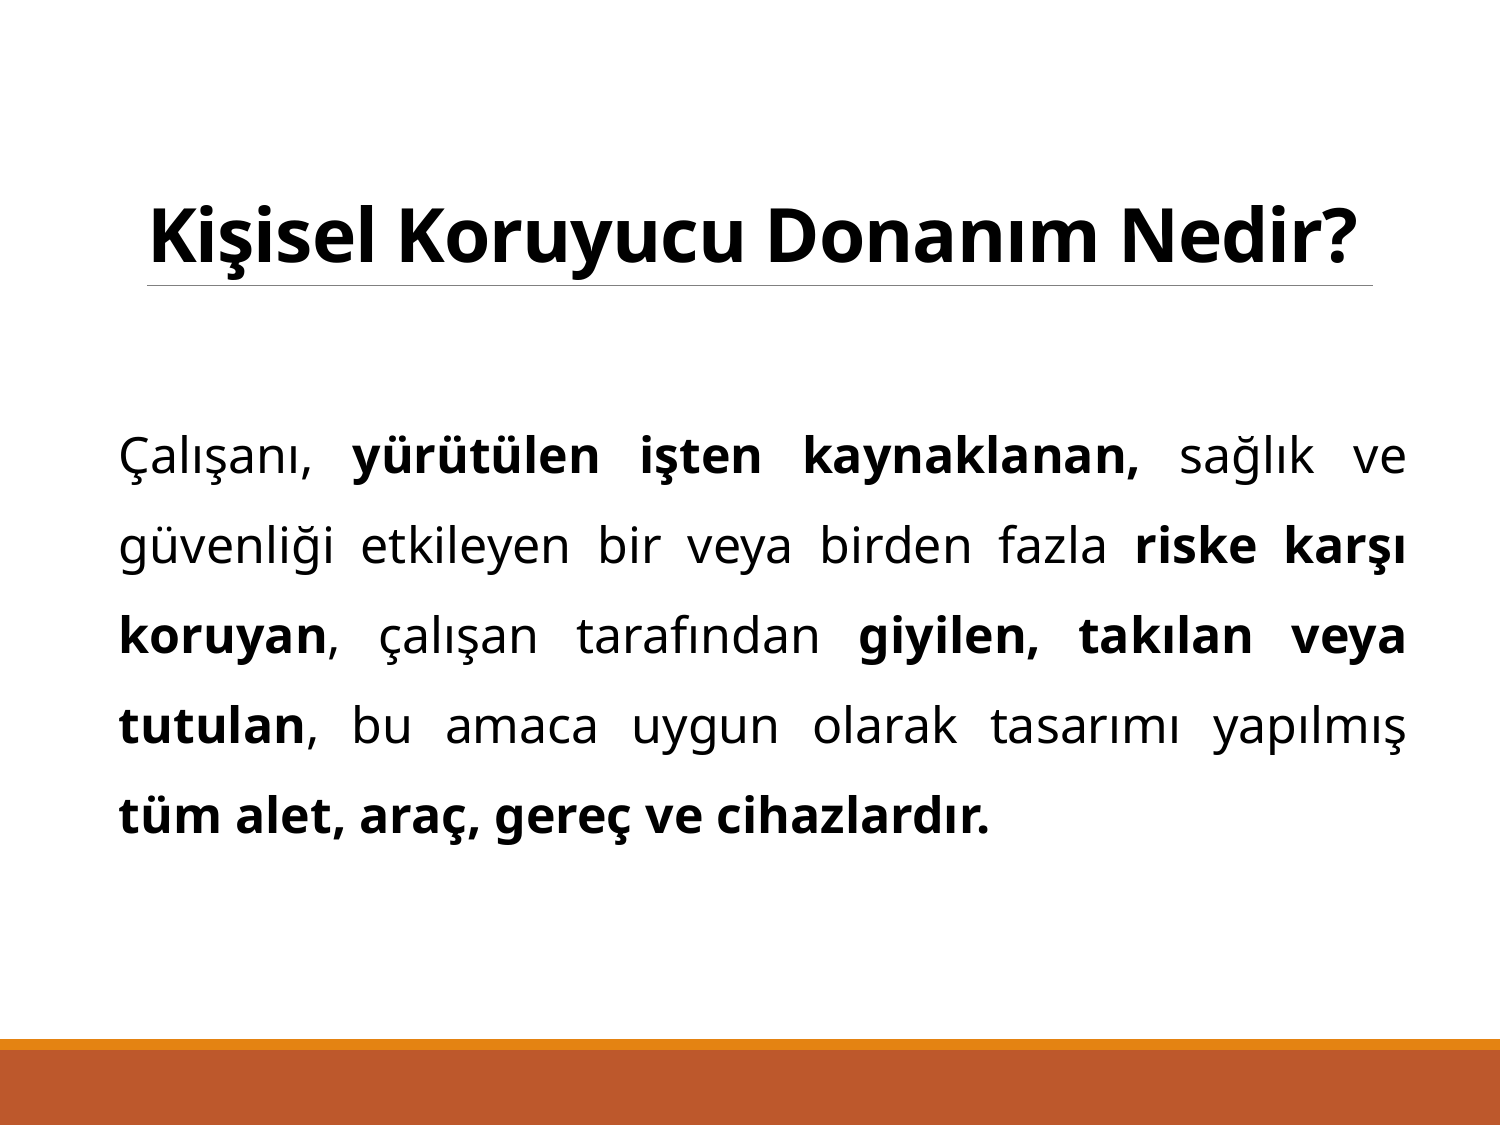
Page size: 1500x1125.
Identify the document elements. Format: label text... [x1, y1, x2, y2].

title Kişisel Koruyucu Donanım Nedir? [92, 157, 1414, 286]
list Çalışanı, yürütülen işten kaynaklanan, sağlık ve güvenliği etkileyen bir veya birden fazla riske karşı koruyan, çalışan tarafından giyilen, takılan veya tutulan, bu amaca uygun olarak tasarımı yapılmış tüm alet, araç, gereç ve cihazlardır. [103, 386, 1408, 941]
